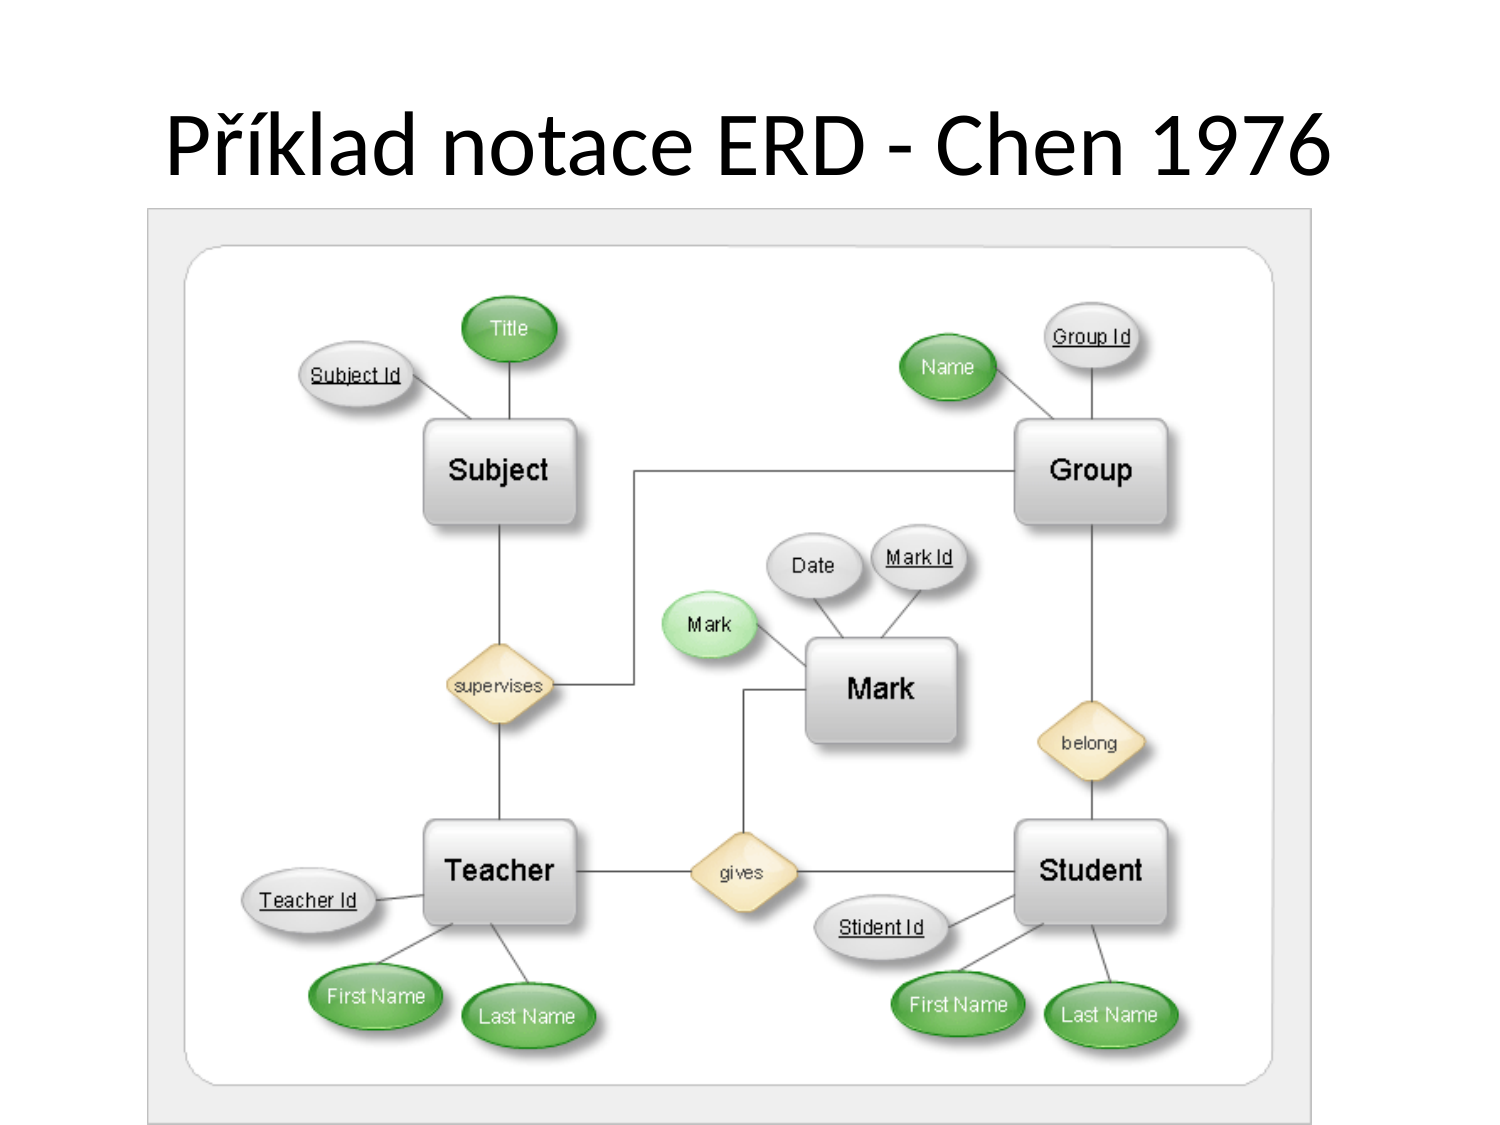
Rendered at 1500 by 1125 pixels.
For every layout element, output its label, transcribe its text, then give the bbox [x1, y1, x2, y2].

title Příklad notace ERD - Chen 1976 [75, 45, 1425, 233]
picture [147, 207, 1312, 1125]
